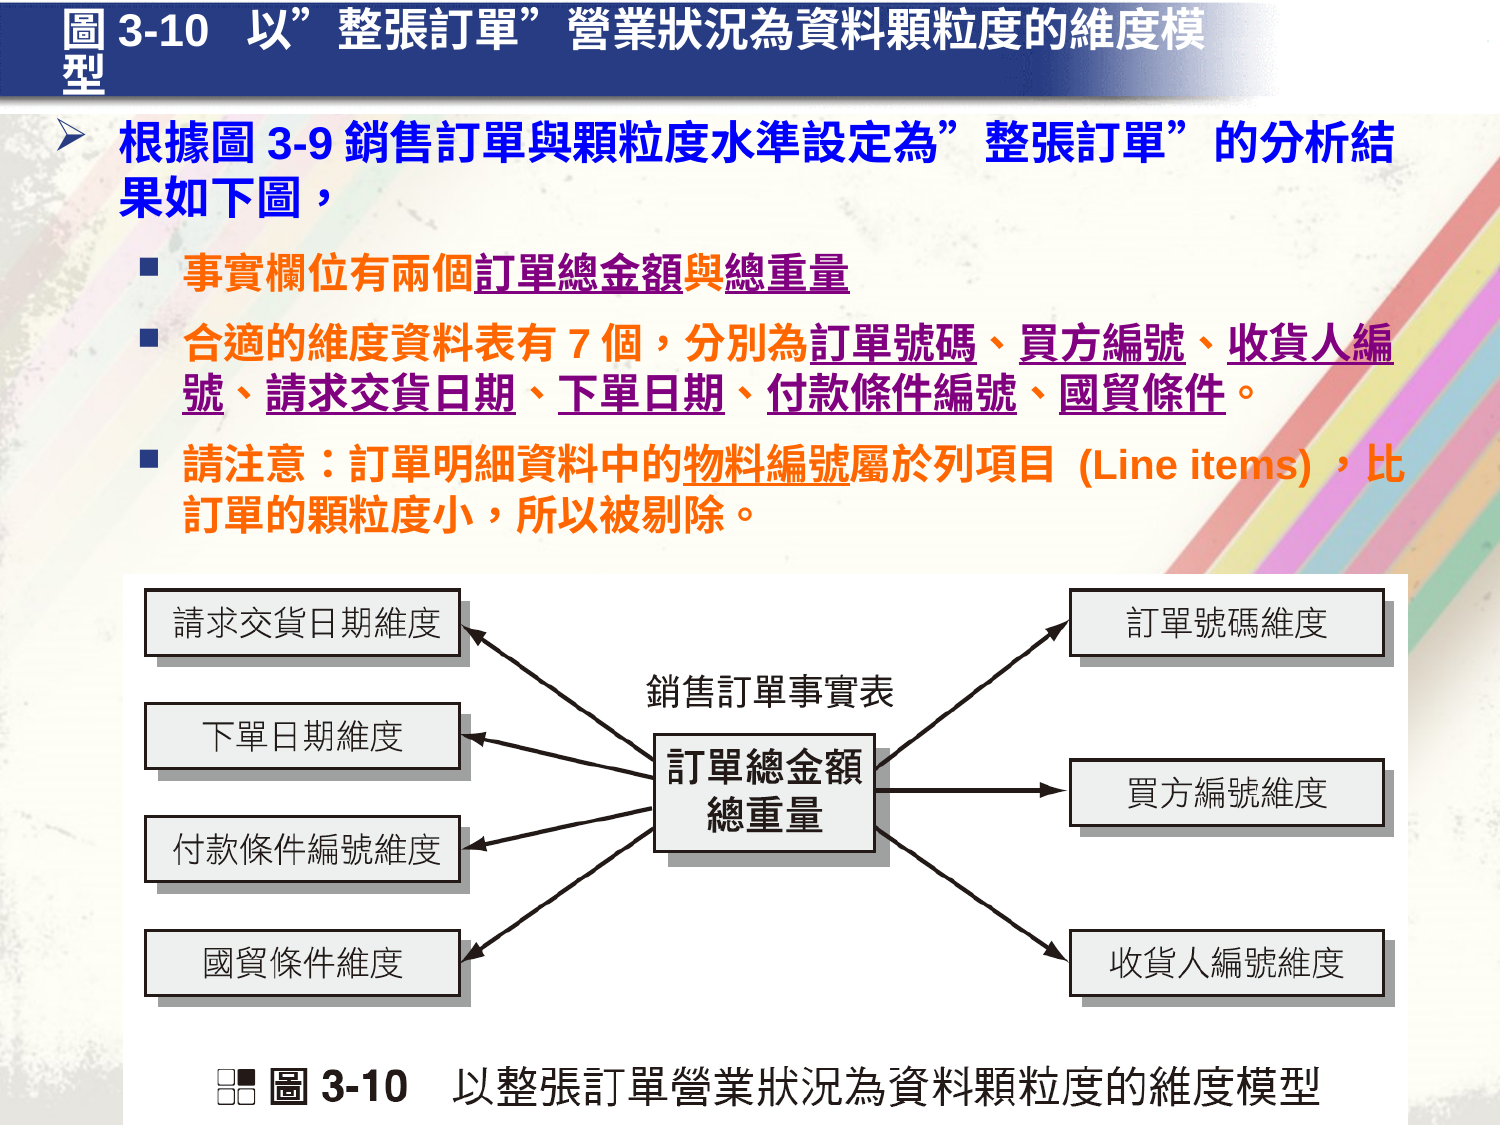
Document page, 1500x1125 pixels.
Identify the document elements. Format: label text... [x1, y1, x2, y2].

picture [0, 0, 1500, 1125]
title 圖3-10 以”整張訂單”營業狀況為資料顆粒度的維度模型 [61, 9, 1235, 102]
list 根據圖3-9銷售訂單與顆粒度水準設定為”整張訂單”的分析結果如下圖， 事實欄位有兩個訂單總金額與總重量 合適的維度資料表有7個，分別為訂單號碼、買方編號、收貨人編號、請求交貨日期、下單日期、付款條件編號、國貿條件。 請注意：訂單明細資料中的物料編號屬於列項目 (Line items)，比訂單的顆粒度小，所以被剔除。 [53, 113, 1408, 1079]
